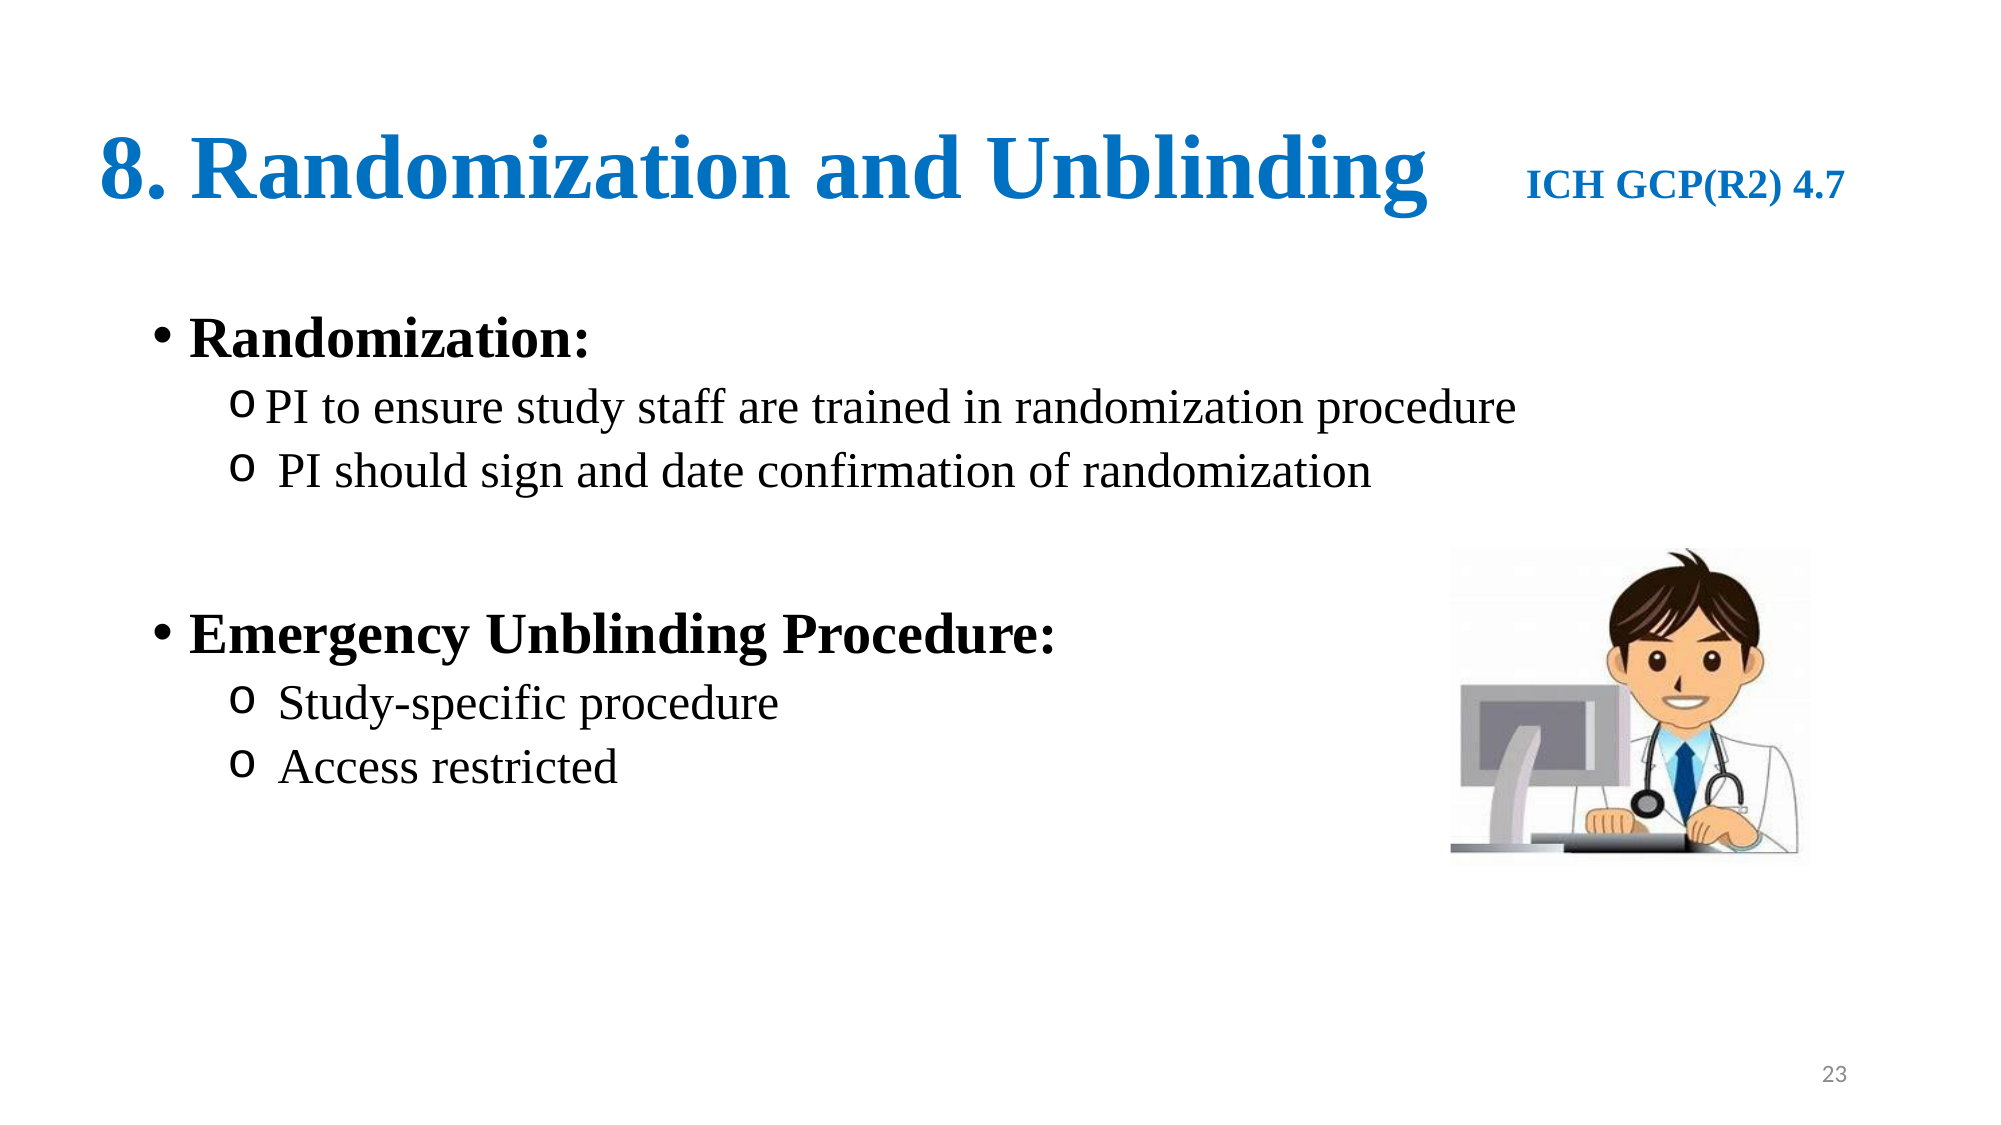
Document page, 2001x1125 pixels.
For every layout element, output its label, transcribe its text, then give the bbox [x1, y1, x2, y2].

title 8. Randomization and Unblinding ICH GCP(R2) 4.7 [84, 59, 1863, 278]
text_box [1450, 548, 1811, 866]
slide_number 23 [1412, 1042, 1863, 1103]
list Randomization: PI to ensure study staff are trained in randomization procedure PI should sign and date confirmation of randomization Emergency Unblinding Procedure: Study-specific procedure Access restricted [137, 299, 1863, 1014]
